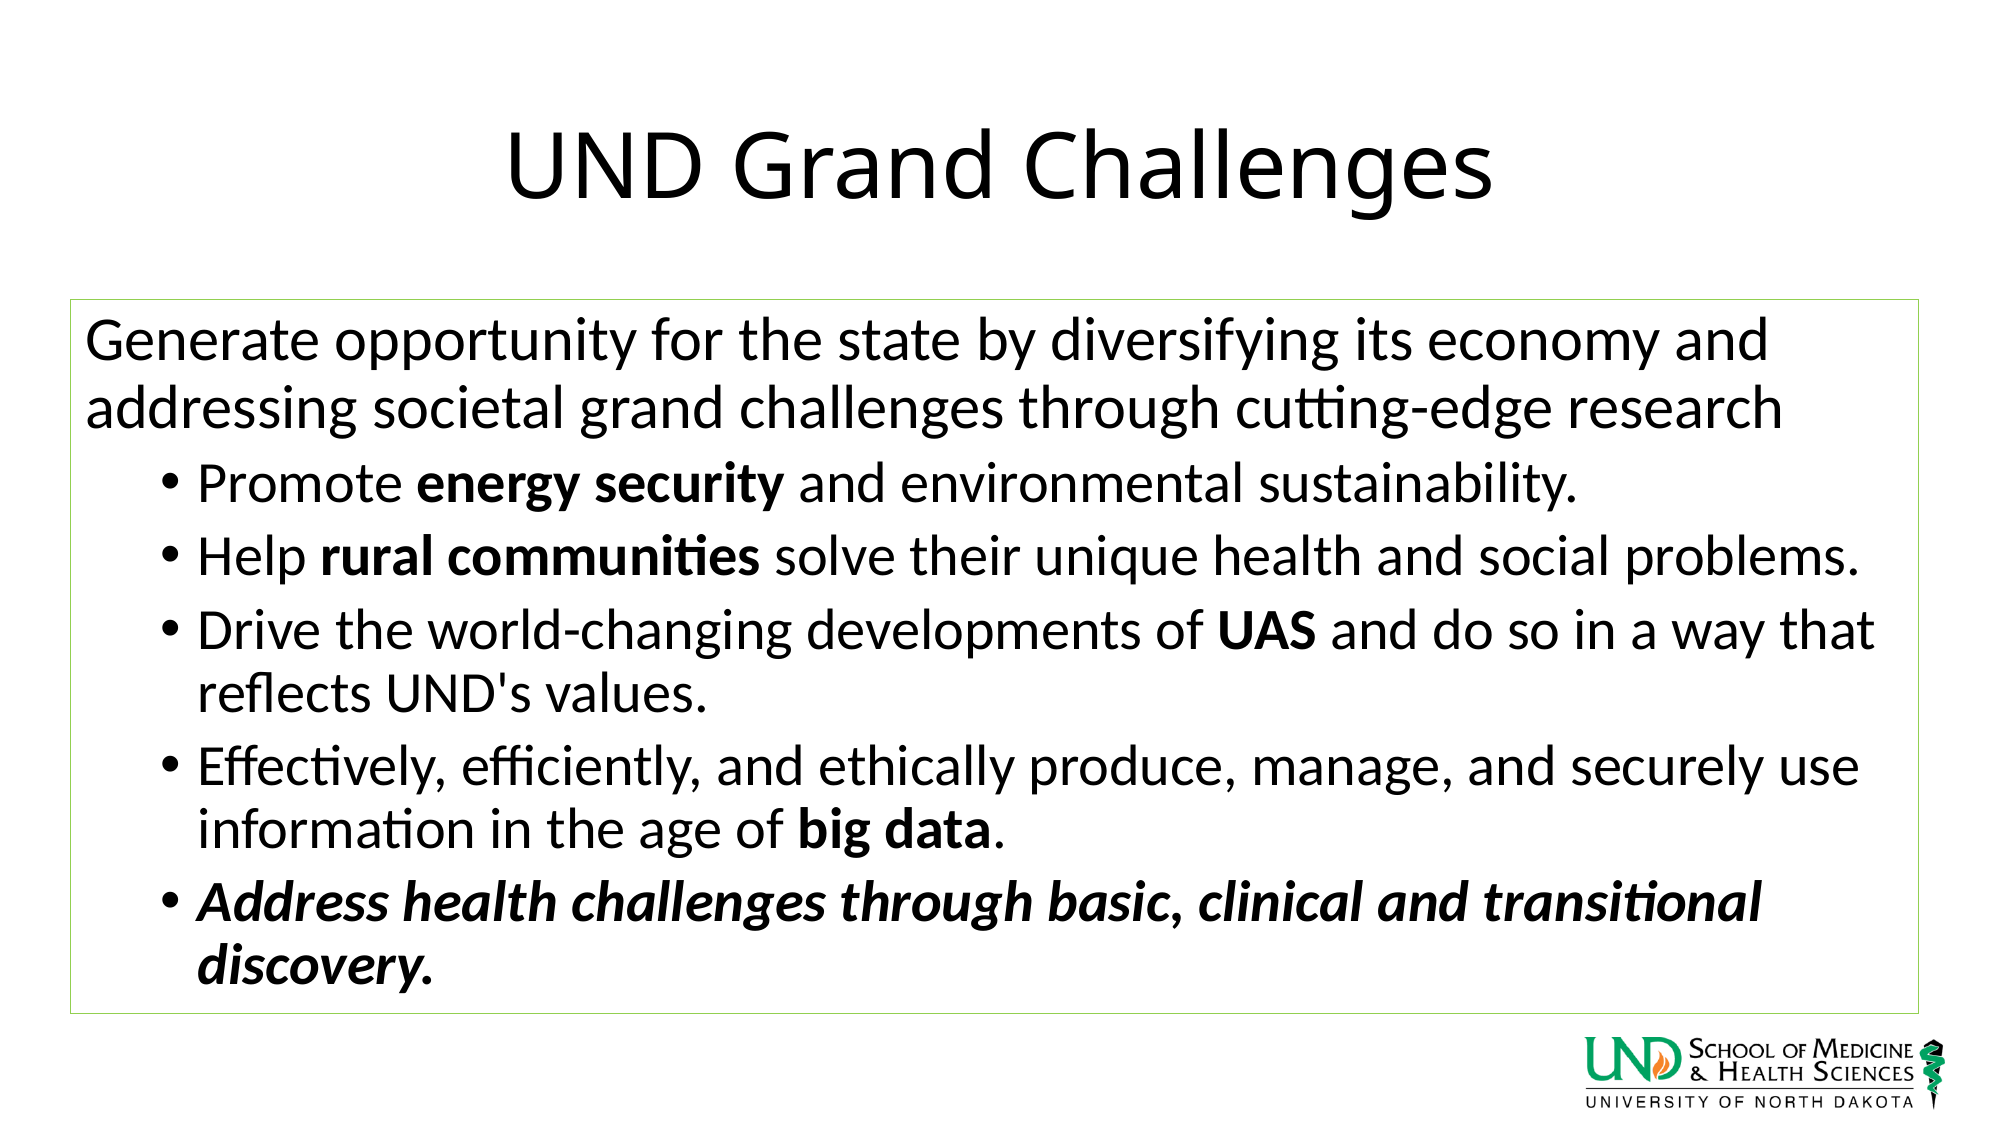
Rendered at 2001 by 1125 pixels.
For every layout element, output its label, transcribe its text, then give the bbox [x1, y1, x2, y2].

picture [1584, 1037, 1945, 1110]
list Generate opportunity for the state by diversifying its economy and addressing societal grand challenges through cutting-edge research Promote energy security and environmental sustainability. Help rural communities solve their unique health and social problems. Drive the world-changing developments of UAS and do so in a way that reflects UND's values. Effectively, efficiently, and ethically produce, manage, and securely use information in the age of big data. Address health challenges through basic, clinical and transitional discovery. [70, 299, 1919, 1014]
title UND Grand Challenges [137, 59, 1863, 278]
